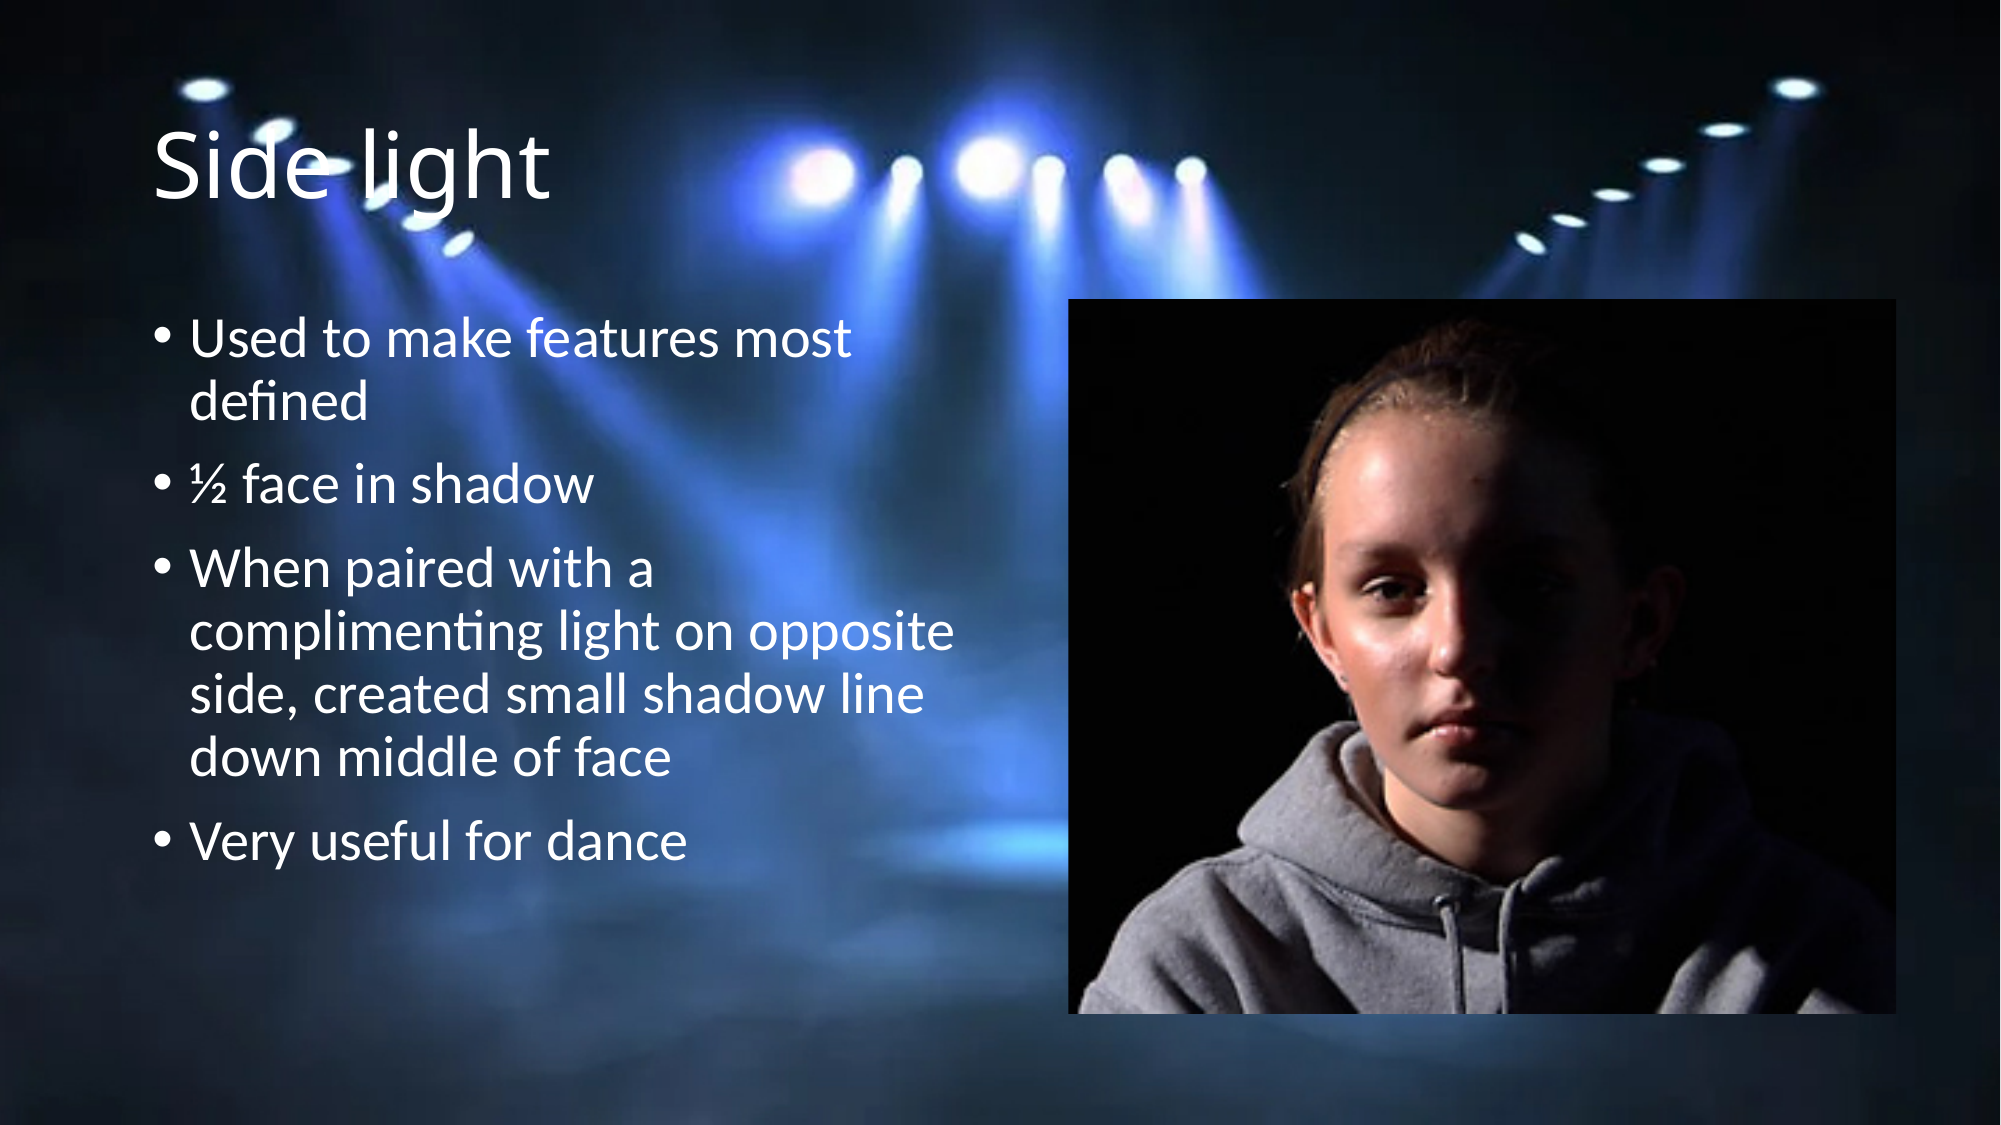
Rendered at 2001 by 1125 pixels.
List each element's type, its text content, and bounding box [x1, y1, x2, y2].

list Used to make features most defined ½ face in shadow When paired with a complimenting light on opposite side, created small shadow line down middle of face Very useful for dance [137, 299, 988, 1014]
picture [0, 0, 2001, 1125]
title Side light [137, 59, 1863, 278]
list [1068, 299, 1897, 1014]
